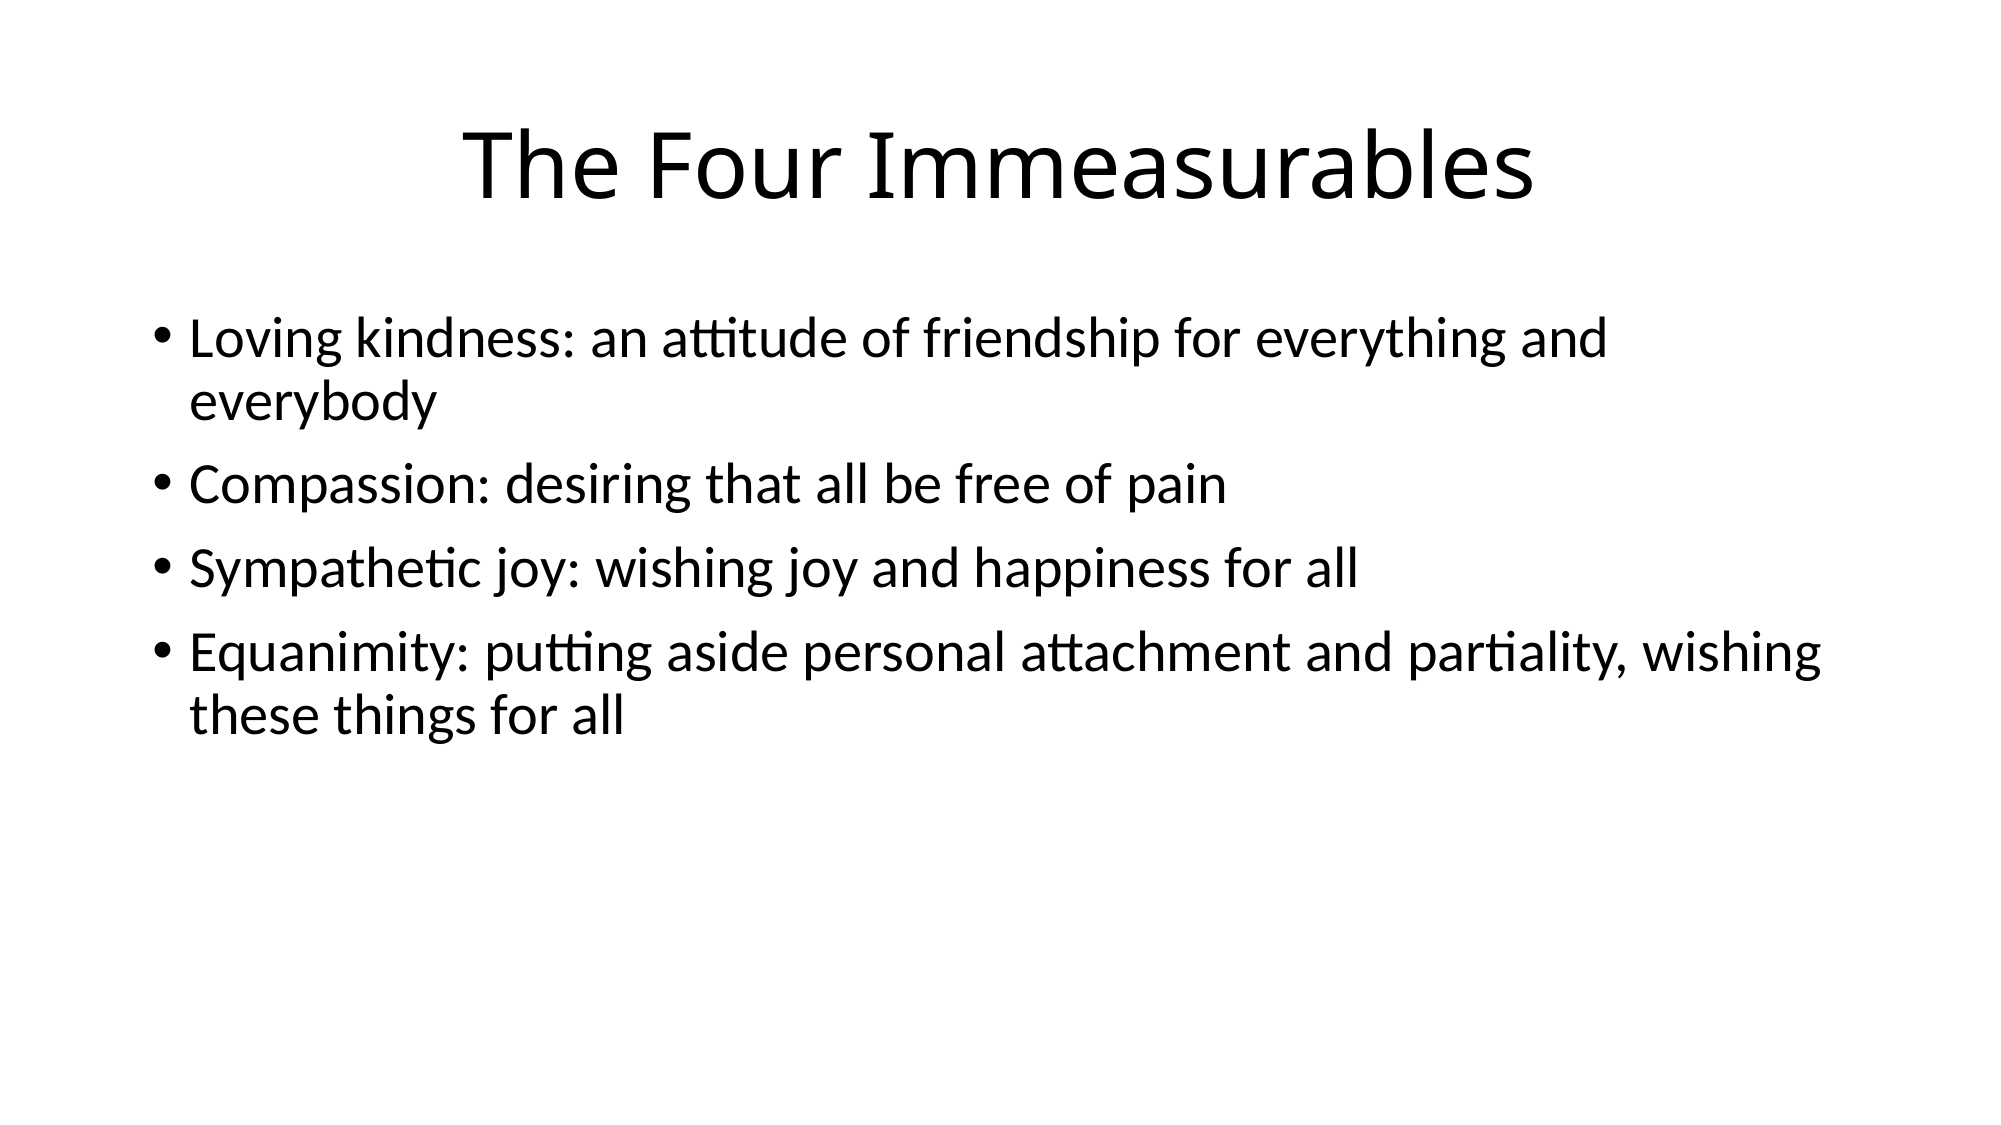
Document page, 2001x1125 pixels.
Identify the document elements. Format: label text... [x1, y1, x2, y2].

title The Four Immeasurables [137, 59, 1863, 278]
list Loving kindness: an attitude of friendship for everything and everybody Compassion: desiring that all be free of pain Sympathetic joy: wishing joy and happiness for all Equanimity: putting aside personal attachment and partiality, wishing these things for all [137, 299, 1863, 1014]
